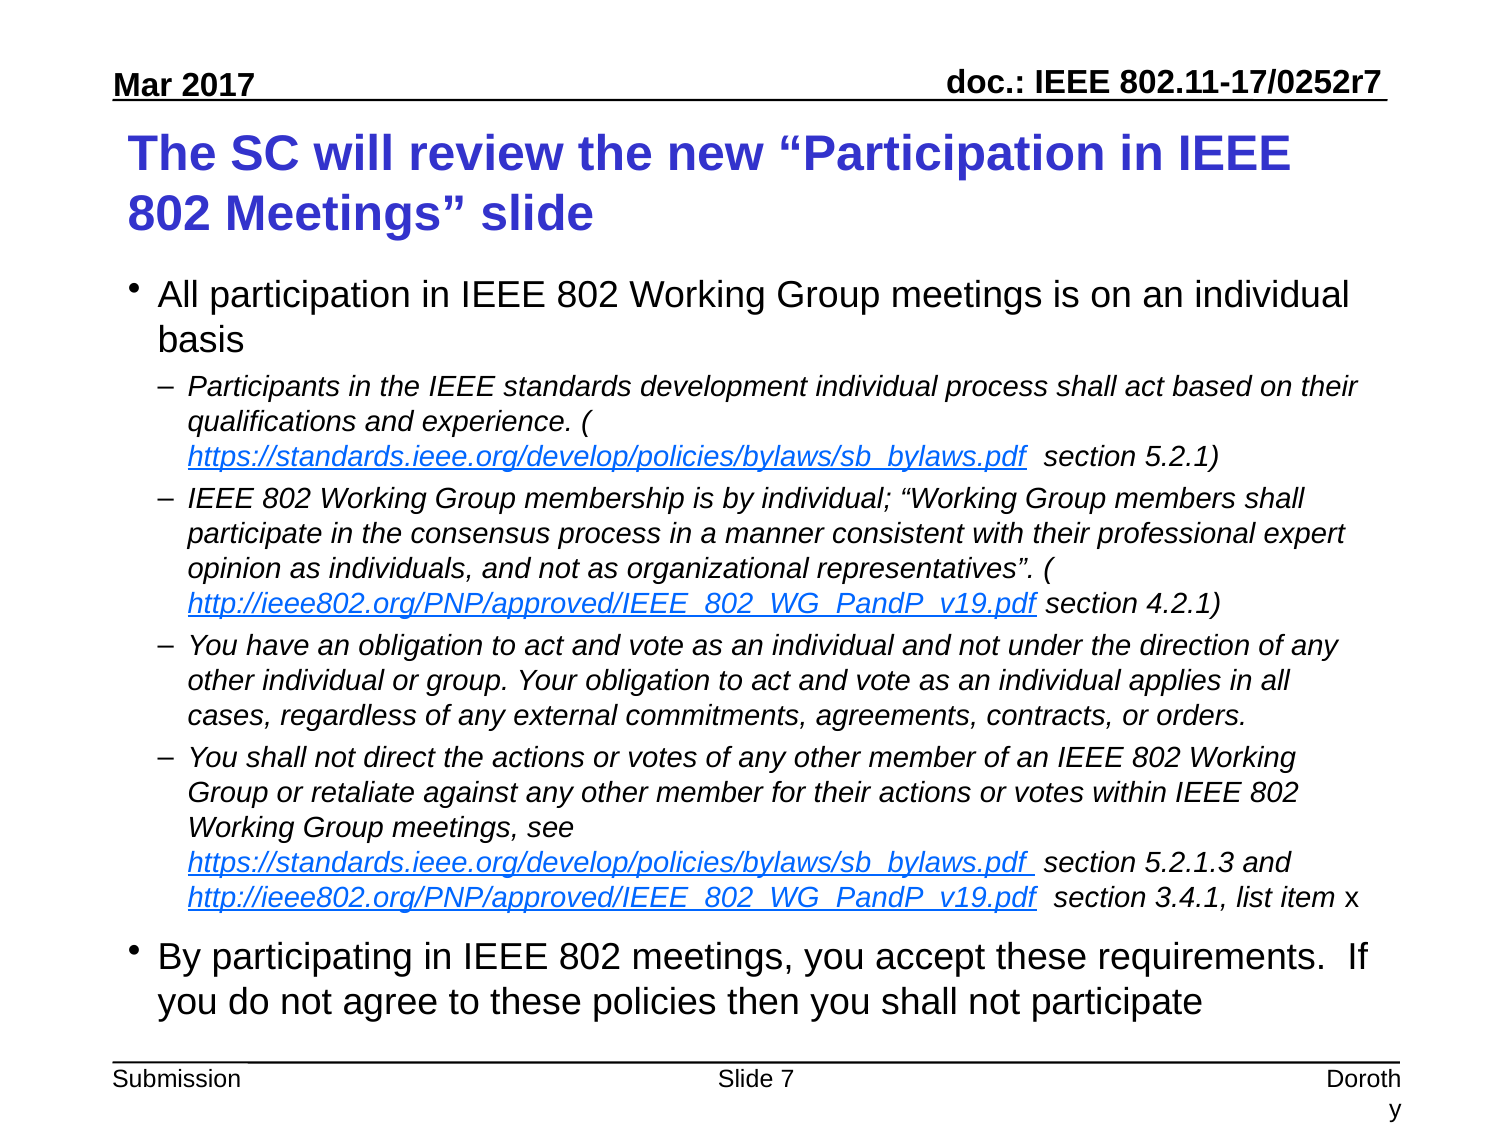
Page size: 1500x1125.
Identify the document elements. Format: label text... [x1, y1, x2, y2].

list All participation in IEEE 802 Working Group meetings is on an individual basis Participants in the IEEE standards development individual process shall act based on their qualifications and experience. (https://standards.ieee.org/develop/policies/bylaws/sb_bylaws.pdf section 5.2.1) IEEE 802 Working Group membership is by individual; “Working Group members shall participate in the consensus process in a manner consistent with their professional expert opinion as individuals, and not as organizational representatives”. (http://ieee802.org/PNP/approved/IEEE_802_WG_PandP_v19.pdf section 4.2.1) You have an obligation to act and vote as an individual and not under the direction of any other individual or group. Your obligation to act and vote as an individual applies in all cases, regardless of any external commitments, agreements, contracts, or orders. You shall not direct the actions or votes of any other member of an IEEE 802 Working Group or retaliate against any other member for their actions or votes within IEEE 802 Working Group meetings, see https://standards.ieee.org/develop/policies/bylaws/sb_bylaws.pdf section 5.2.1.3 and http://ieee802.org/PNP/approved/IEEE_802_WG_PandP_v19.pdf section 3.4.1, list item x By participating in IEEE 802 meetings, you accept these requirements. If you do not agree to these policies then you shall not participate [112, 262, 1388, 938]
title The SC will review the new “Participation in IEEE 802 Meetings” slide [112, 112, 1388, 262]
footer Dorothy Stanley, HP Enterprise [1320, 1061, 1402, 1093]
slide_number Slide 7 [709, 1061, 803, 1093]
